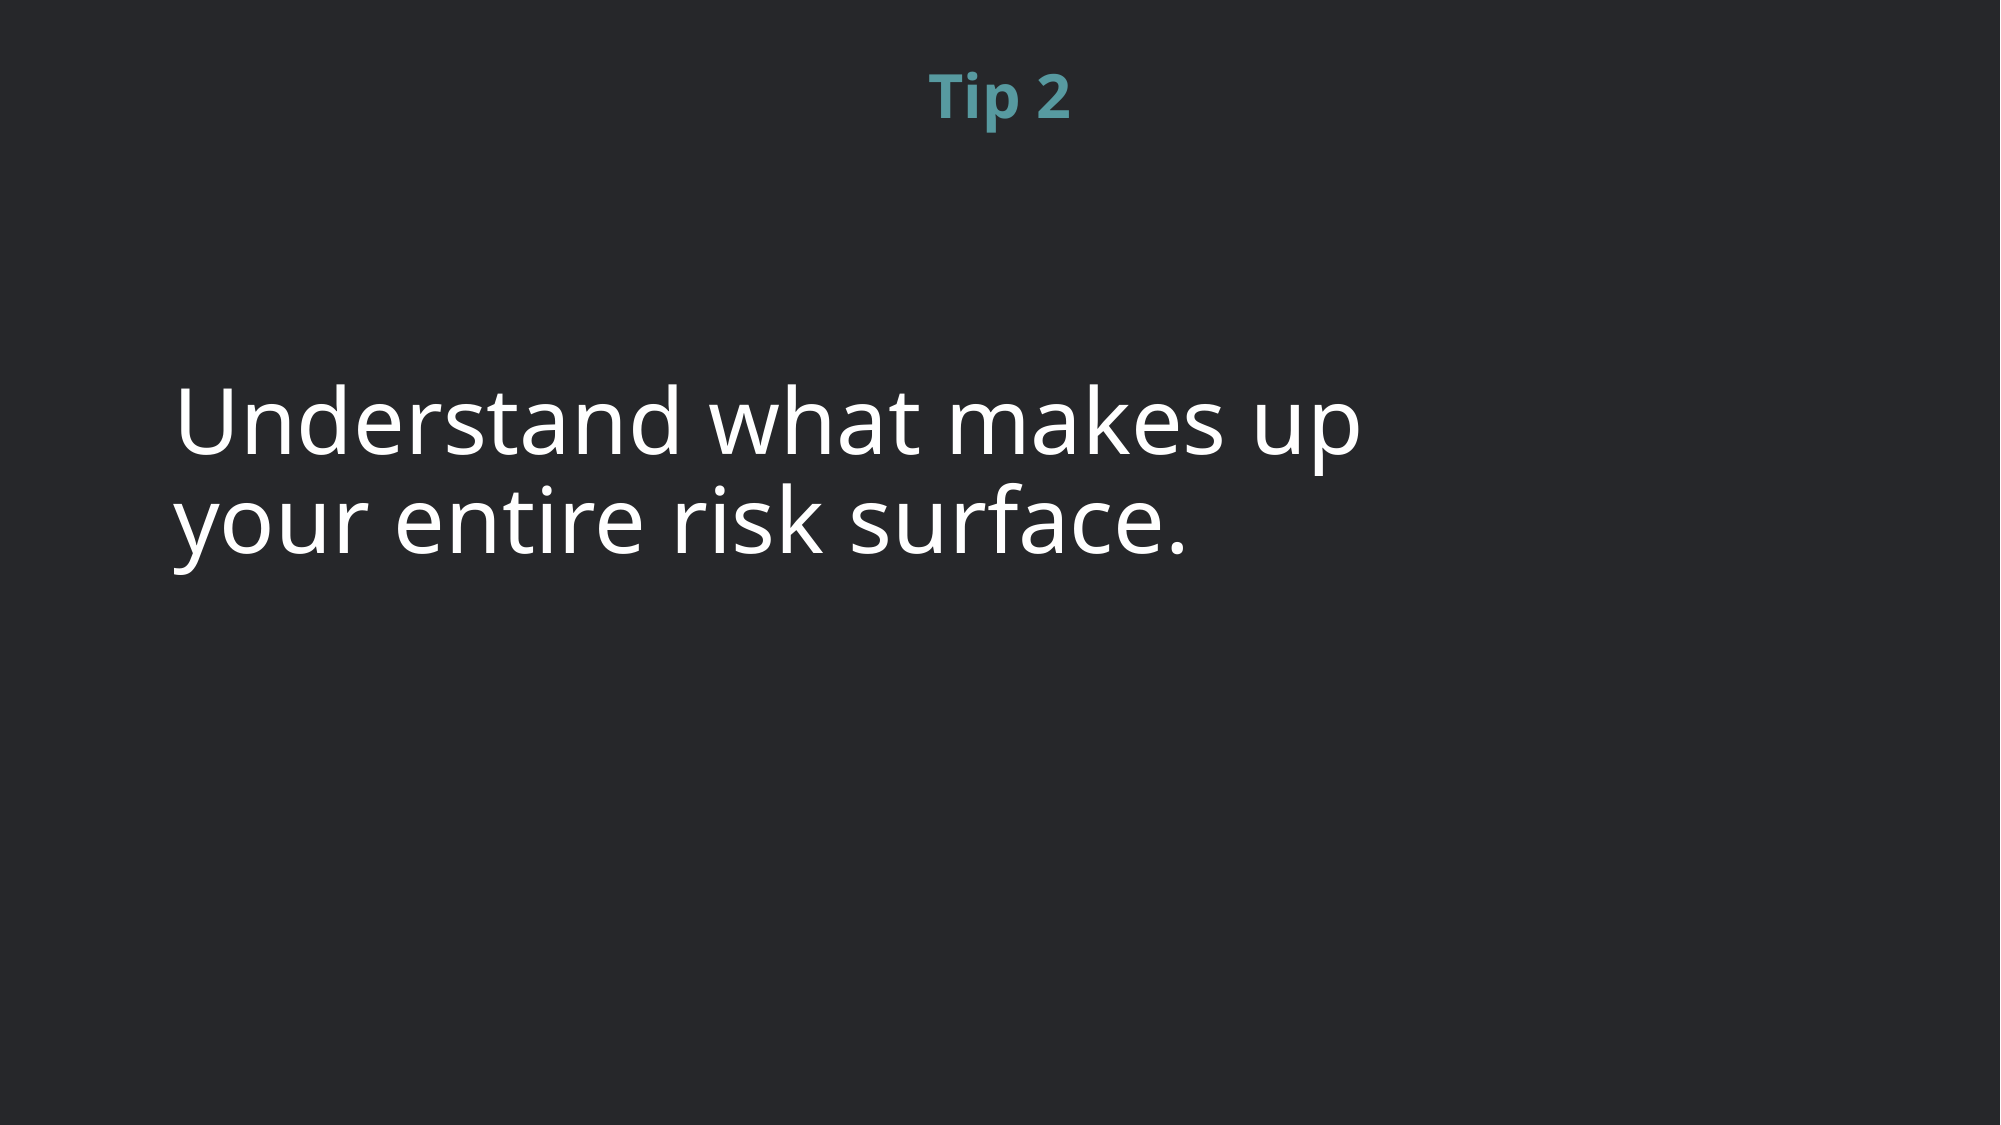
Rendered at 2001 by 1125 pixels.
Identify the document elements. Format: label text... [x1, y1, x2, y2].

title Tip 2 [137, 24, 1863, 172]
text_box Understand what makes up your entire risk surface. [115, 365, 1423, 583]
